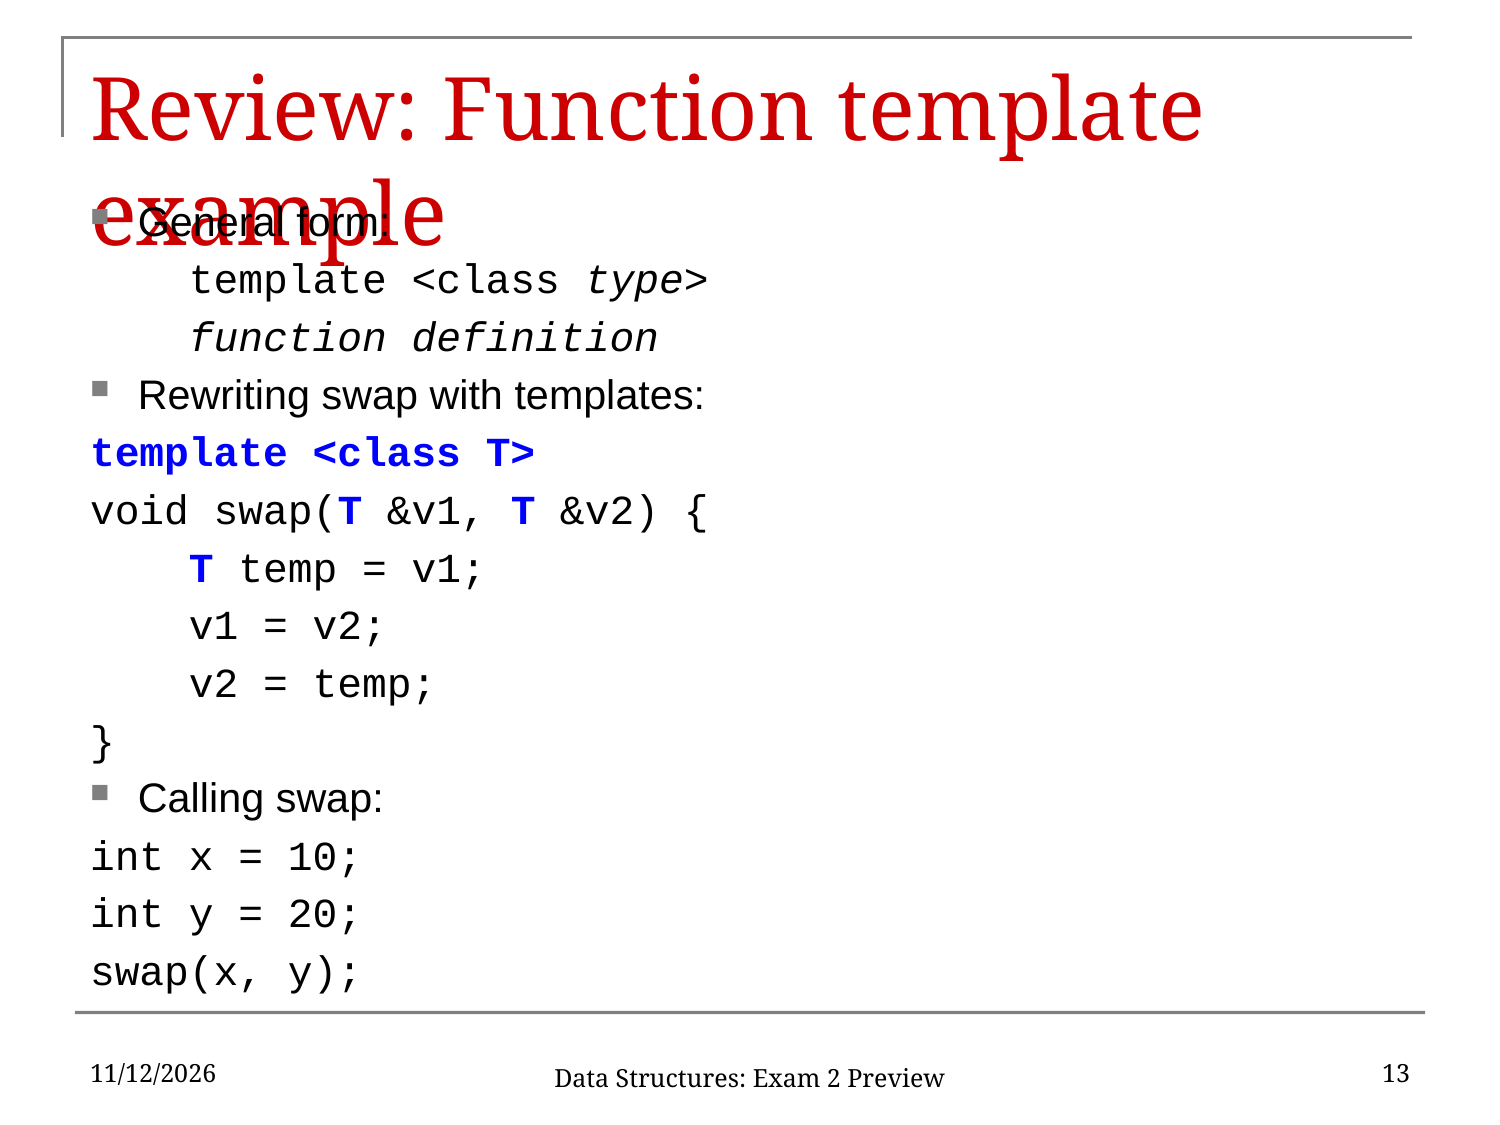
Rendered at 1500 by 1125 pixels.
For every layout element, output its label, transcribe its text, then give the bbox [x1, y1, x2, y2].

slide_number 13 [1074, 1023, 1426, 1100]
list General form: template <class type> function definition Rewriting swap with templates: template <class T> void swap(T &v1, T &v2) { T temp = v1; v1 = v2; v2 = temp; } Calling swap: int x = 10; int y = 20; swap(x, y); [75, 187, 1425, 1006]
title Review: Function template example [75, 45, 1425, 163]
footer Data Structures: Exam 2 Preview [512, 1024, 988, 1101]
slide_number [74, 1023, 426, 1100]
